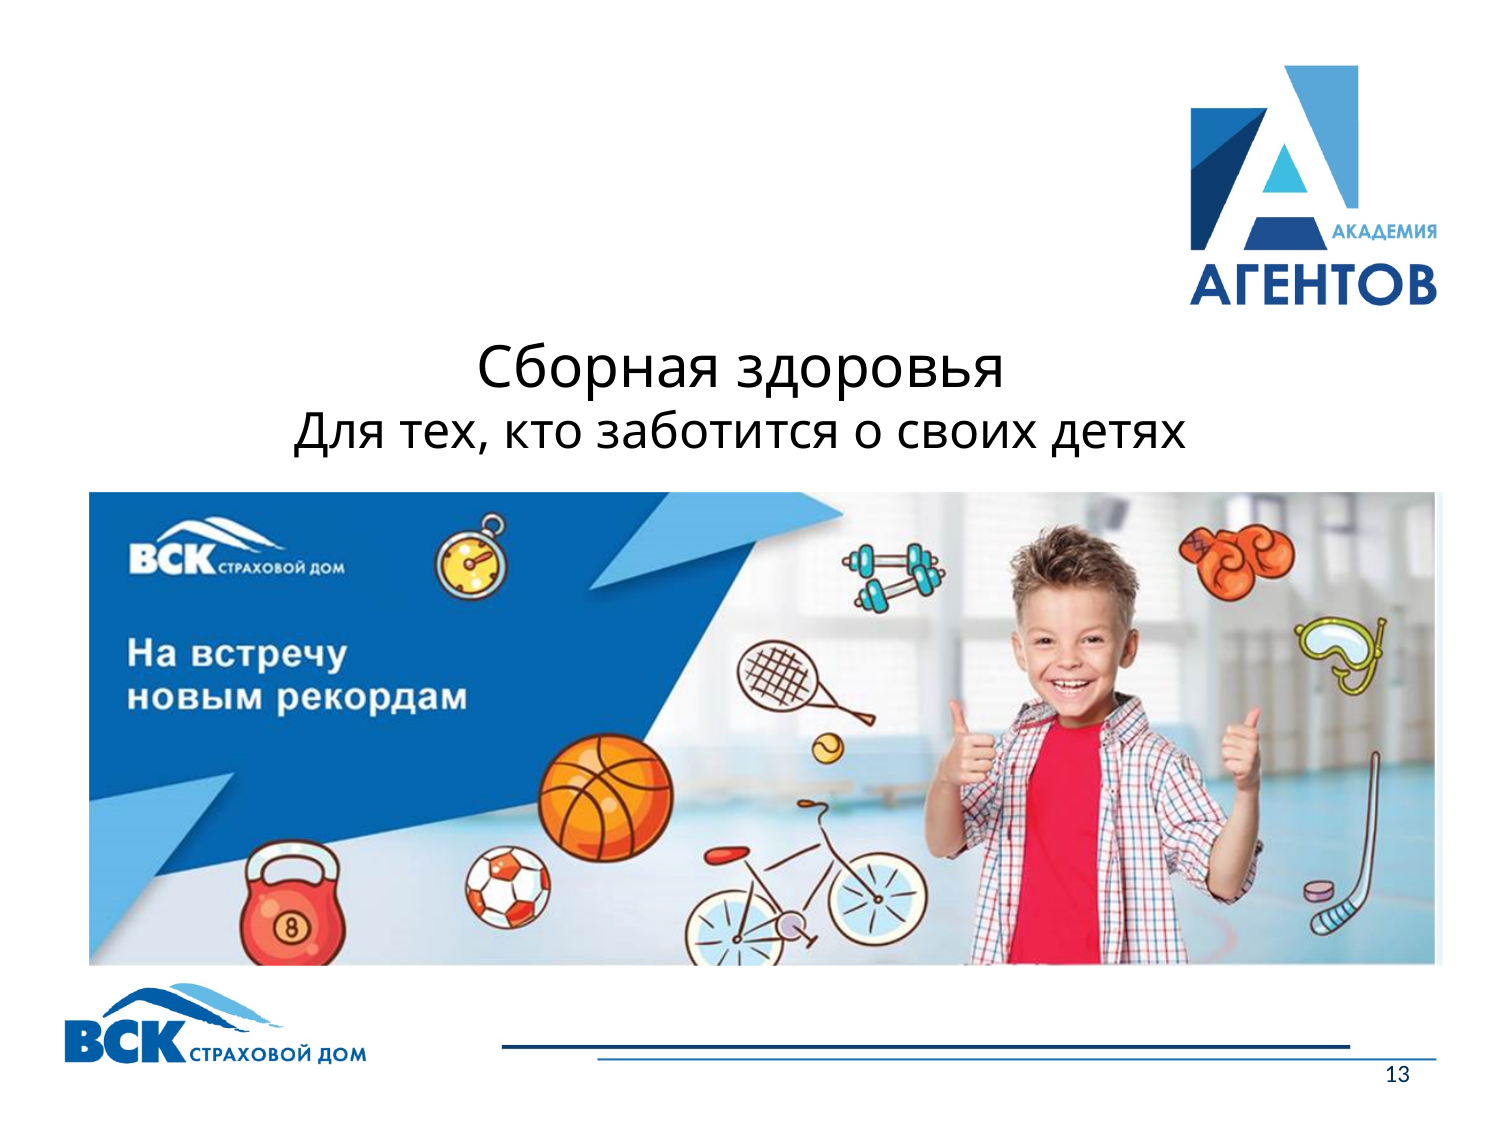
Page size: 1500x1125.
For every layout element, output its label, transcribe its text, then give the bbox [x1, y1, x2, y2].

slide_number 13 [1074, 1042, 1425, 1103]
picture [0, 0, 1500, 1125]
text_box Сборная здоровья Для тех, кто заботится о своих детях [148, 321, 1334, 467]
